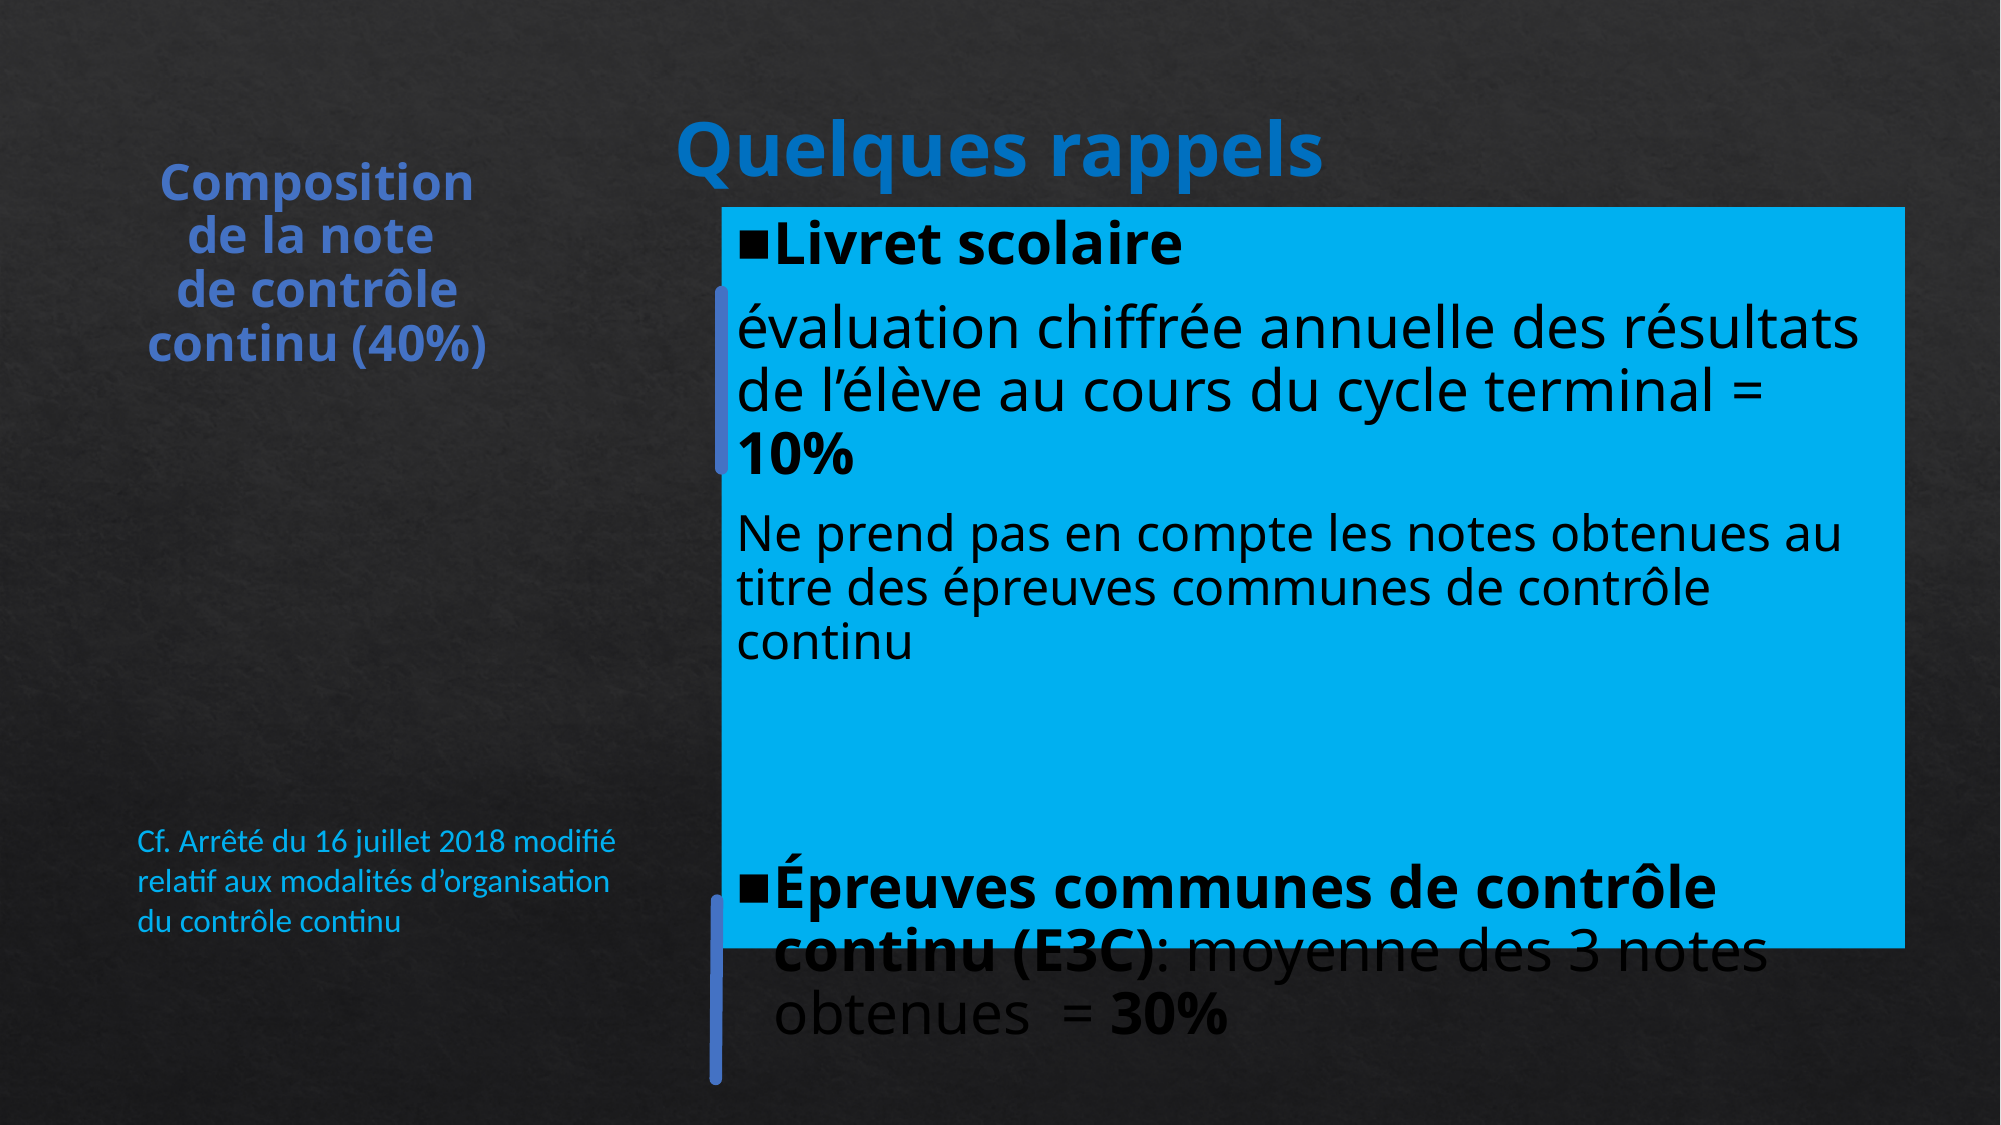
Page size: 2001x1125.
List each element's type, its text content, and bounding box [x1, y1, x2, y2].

text_box Quelques rappels [491, 94, 1508, 199]
text_box Livret scolaire évaluation chiffrée annuelle des résultats de l’élève au cours du cycle terminal = 10% Ne prend pas en compte les notes obtenues au titre des épreuves communes de contrôle continu Épreuves communes de contrôle continu (E3C): moyenne des 3 notes obtenues = 30% IA-IPR d’espagnol – Académie de Lille [721, 207, 1905, 949]
text_box Composition de la note de contrôle continu (40%) [122, 124, 513, 381]
text_box Cf. Arrêté du 16 juillet 2018 modifié relatif aux modalités d’organisation du contrôle continu [122, 812, 656, 947]
